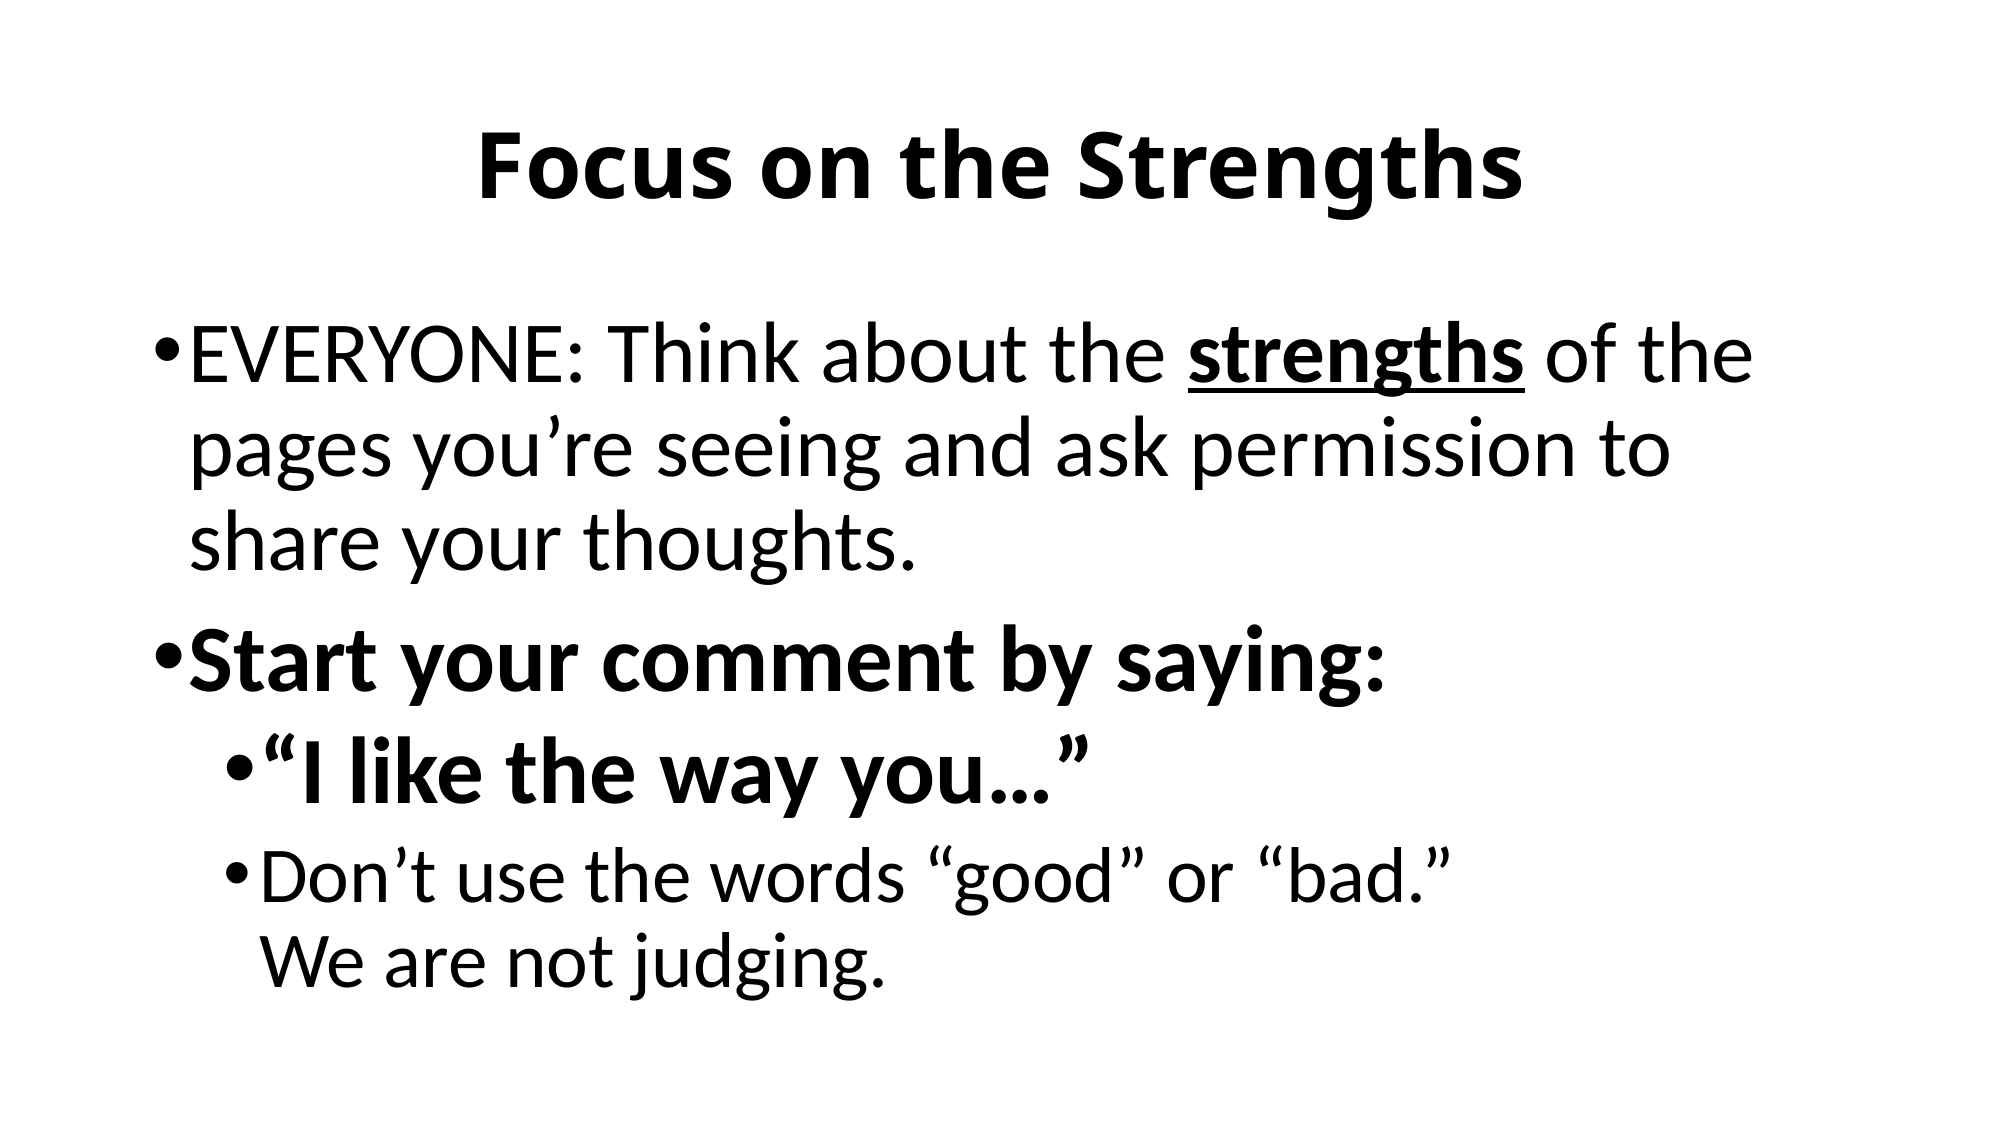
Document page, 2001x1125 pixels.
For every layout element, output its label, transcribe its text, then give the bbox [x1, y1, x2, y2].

list EVERYONE: Think about the strengths of the pages you’re seeing and ask permission to share your thoughts. Start your comment by saying: “I like the way you…” Don’t use the words “good” or “bad.” We are not judging. [137, 299, 1863, 1014]
title Focus on the Strengths [137, 59, 1863, 278]
